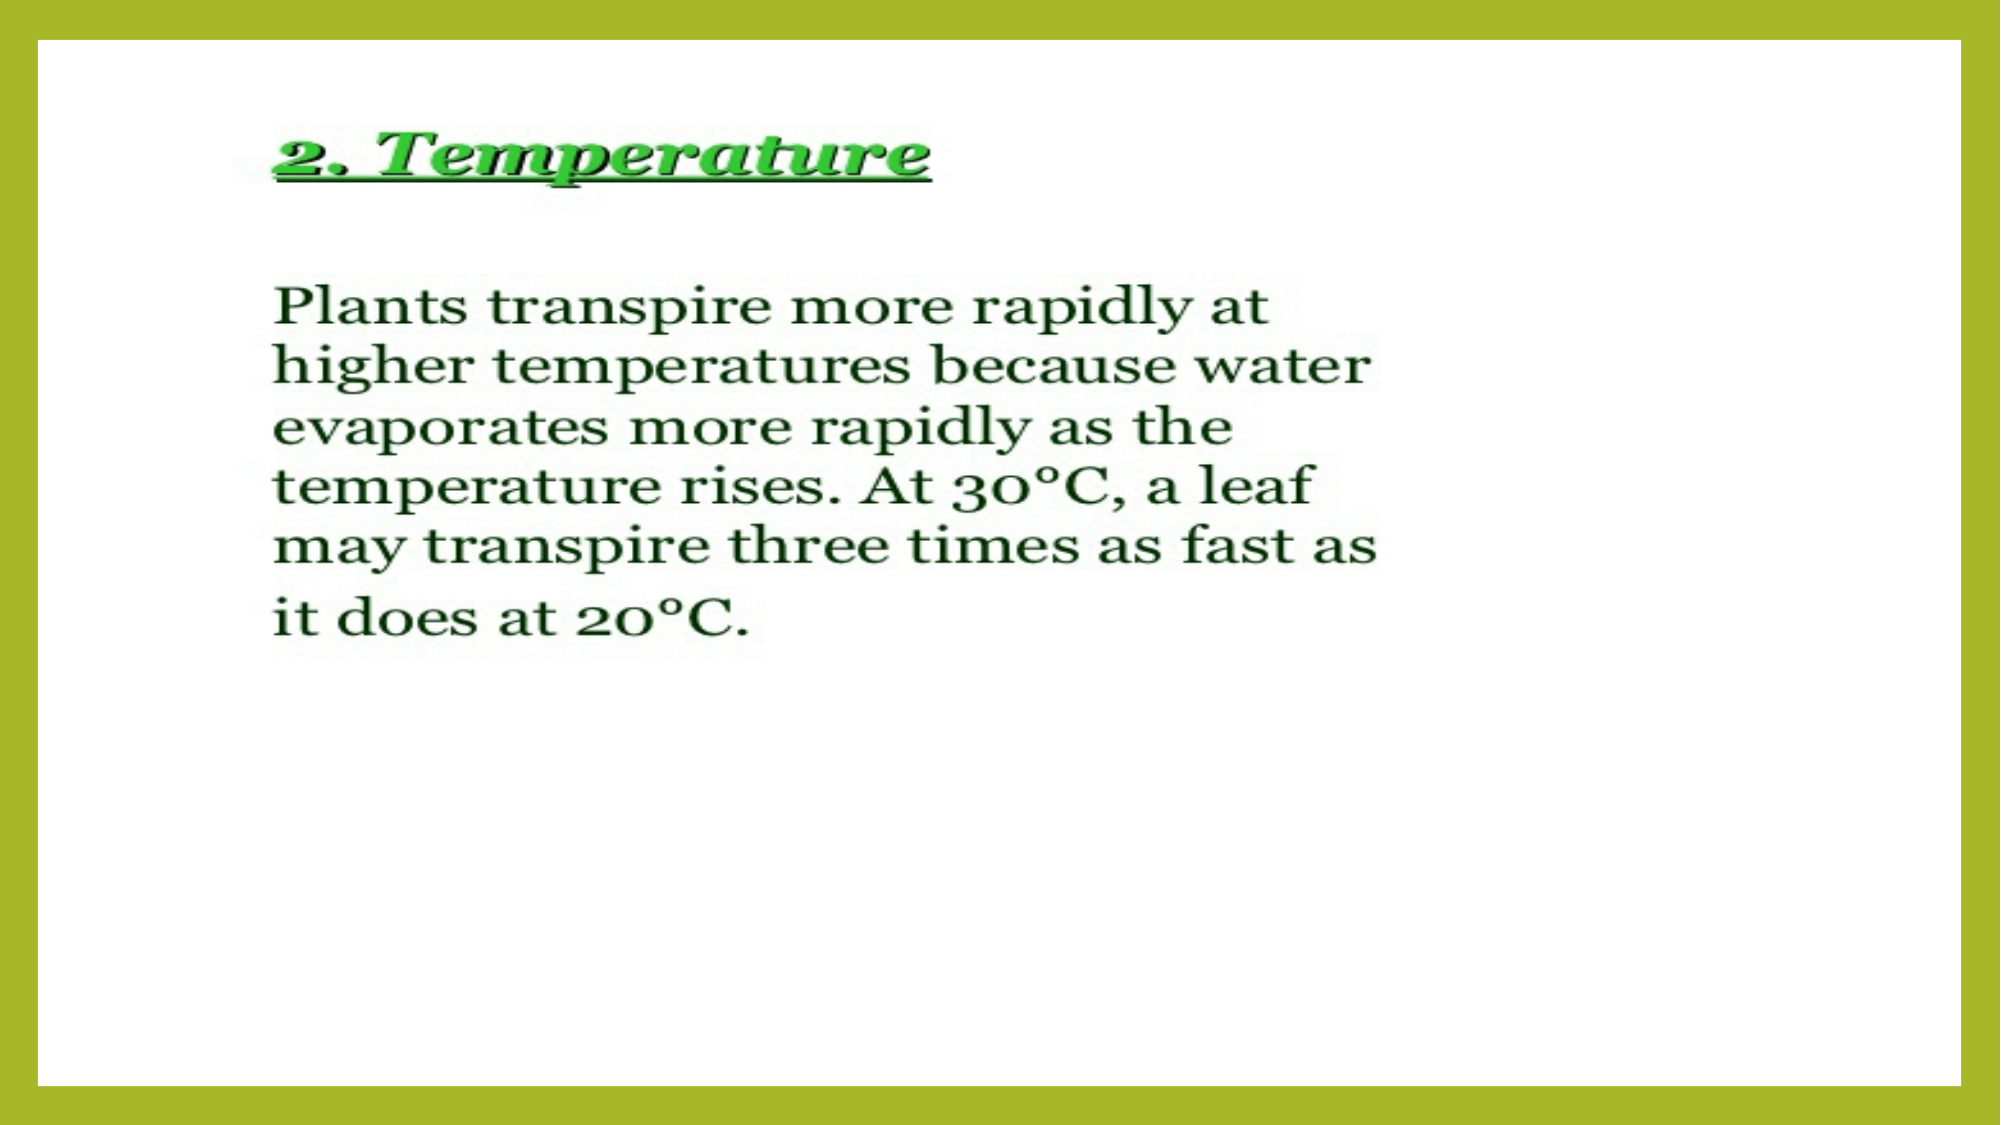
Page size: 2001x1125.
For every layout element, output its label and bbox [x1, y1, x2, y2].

picture [193, 66, 1695, 1079]
